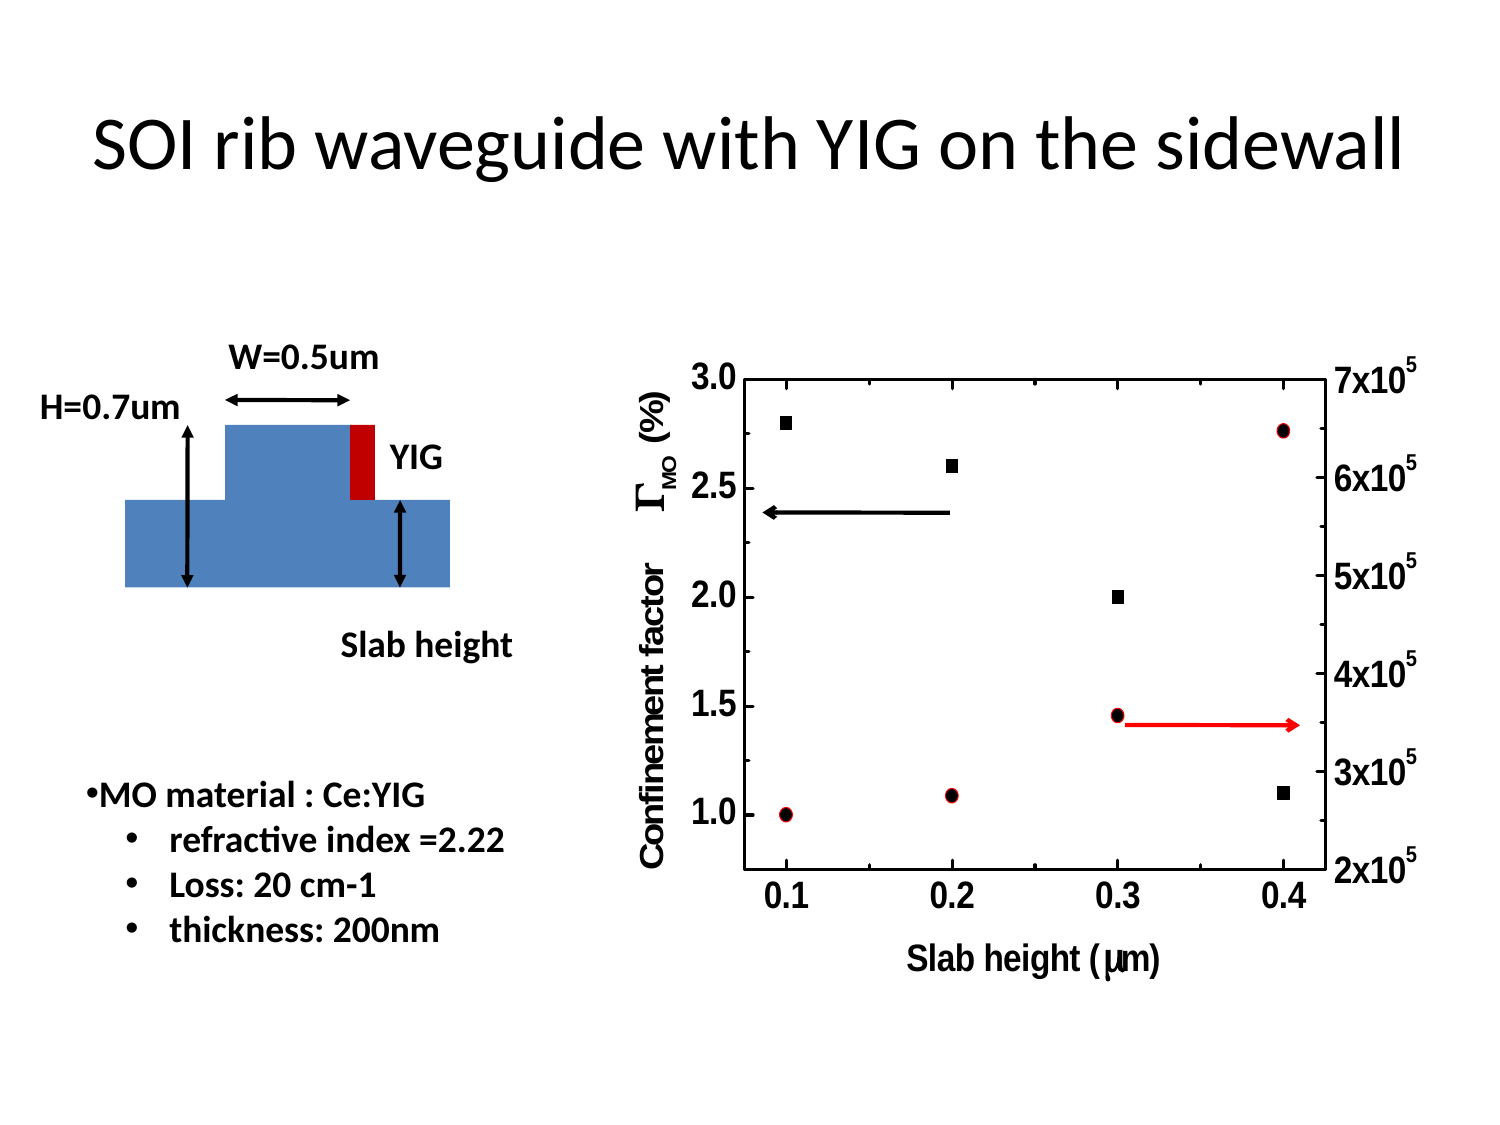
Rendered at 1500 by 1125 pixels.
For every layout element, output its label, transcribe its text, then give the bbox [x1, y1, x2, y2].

title SOI rib waveguide with YIG on the sidewall [75, 45, 1425, 233]
text_box Slab height [325, 612, 529, 673]
text_box W=0.5um [213, 324, 395, 385]
text_box YIG [375, 424, 582, 485]
text_box [223, 423, 348, 502]
text_box [123, 498, 452, 590]
text_box [348, 423, 377, 502]
text_box MO material : Ce:YIG refractive index =2.22 Loss: 20 cm-1 thickness: 200nm [71, 762, 521, 958]
text_box H=0.7um [24, 374, 196, 435]
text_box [587, 299, 1463, 1031]
